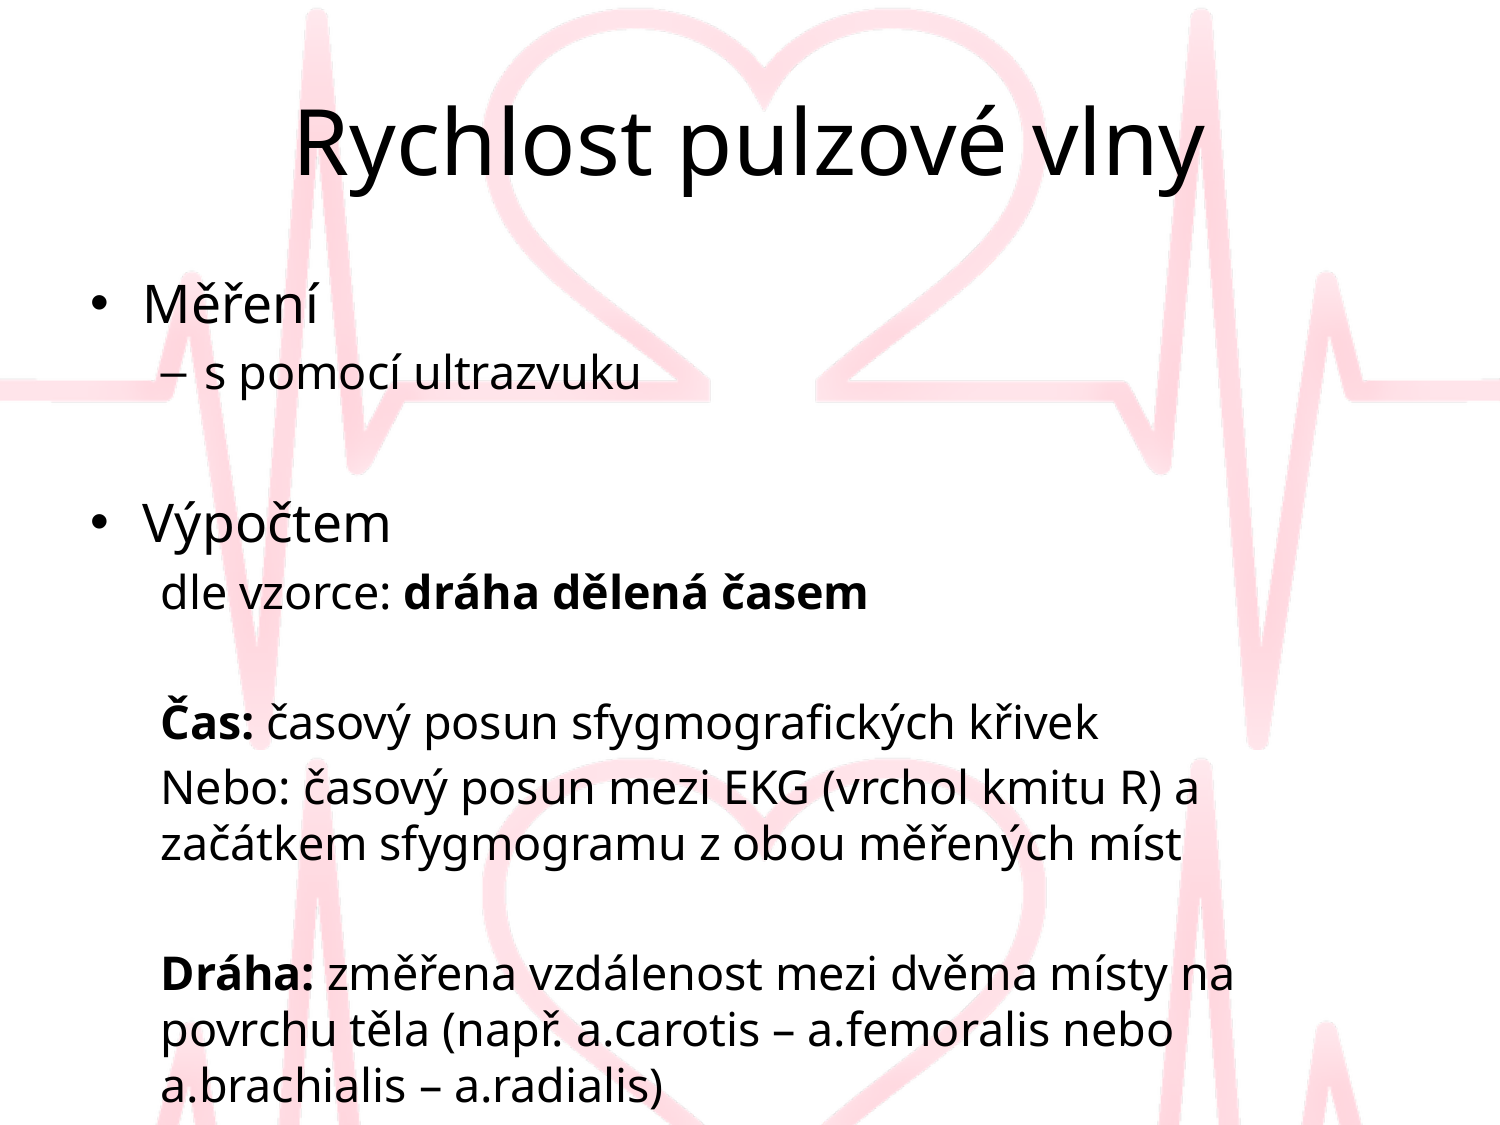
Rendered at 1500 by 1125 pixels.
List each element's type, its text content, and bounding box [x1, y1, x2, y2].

list Měření s pomocí ultrazvuku Výpočtem dle vzorce: dráha dělená časem Čas: časový posun sfygmografických křivek Nebo: časový posun mezi EKG (vrchol kmitu R) a začátkem sfygmogramu z obou měřených míst Dráha: změřena vzdálenost mezi dvěma místy na povrchu těla (např. a.carotis – a.femoralis nebo a.brachialis – a.radialis) [75, 262, 1425, 1125]
title Rychlost pulzové vlny [75, 45, 1425, 233]
